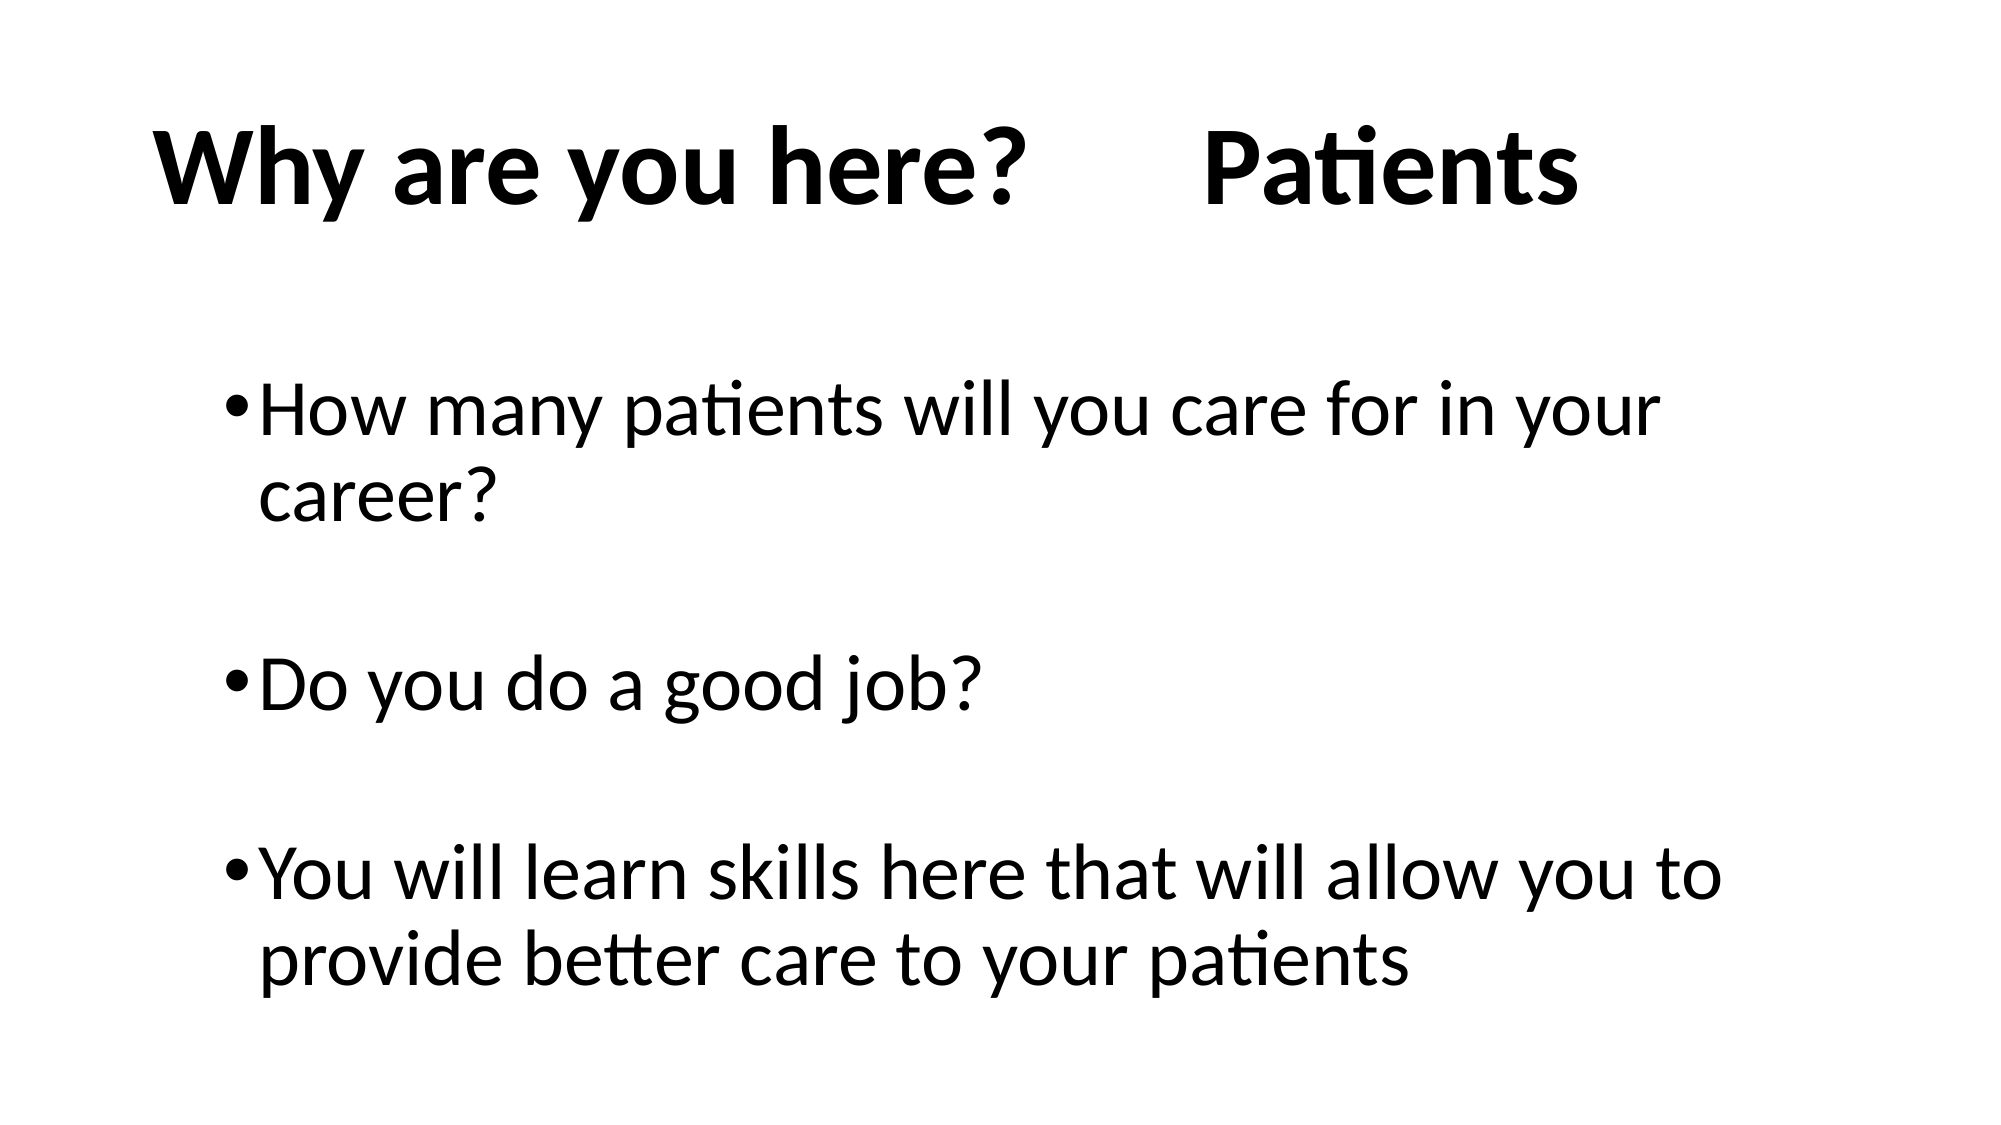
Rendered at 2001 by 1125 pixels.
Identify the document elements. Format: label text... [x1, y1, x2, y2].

title Why are you here? Patients [137, 59, 1863, 254]
list How many patients will you care for in your career? Do you do a good job? You will learn skills here that will allow you to provide better care to your patients [137, 254, 1863, 1014]
